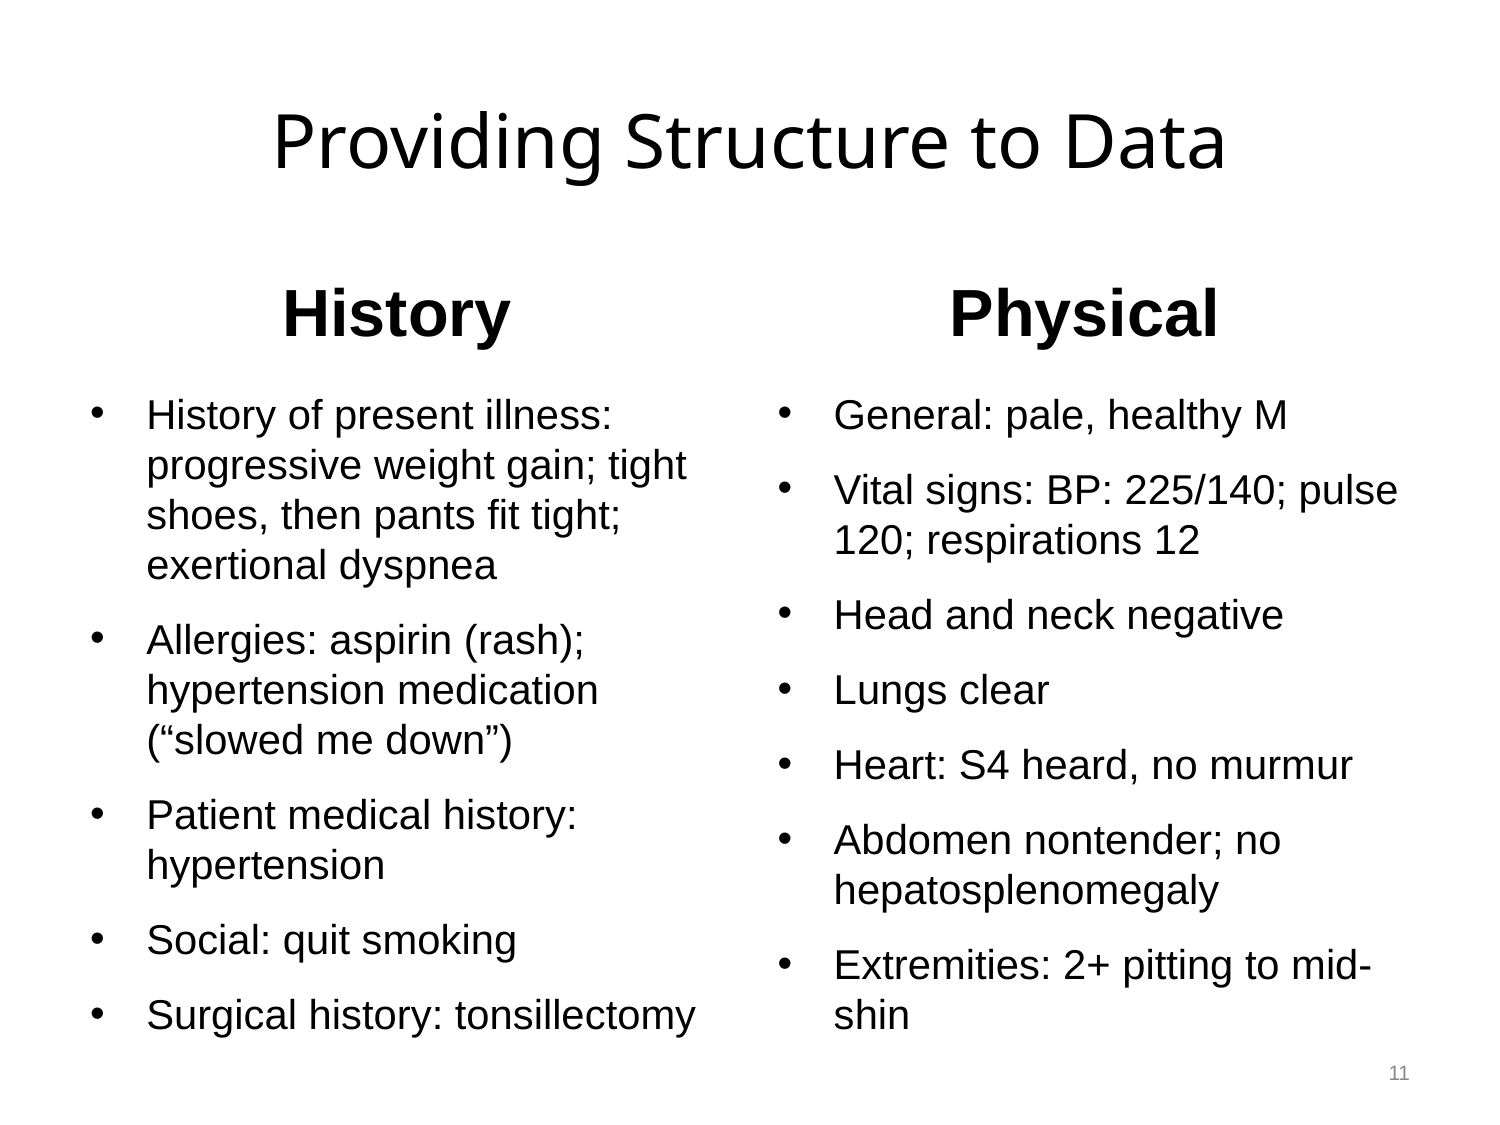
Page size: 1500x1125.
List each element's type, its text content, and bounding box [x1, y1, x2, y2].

list History History of present illness: progressive weight gain; tight shoes, then pants fit tight; exertional dyspnea Allergies: aspirin (rash); hypertension medication (“slowed me down”) Patient medical history: hypertension Social: quit smoking Surgical history: tonsillectomy [75, 262, 738, 1013]
slide_number 11 [1341, 1027, 1425, 1118]
list Physical General: pale, healthy M Vital signs: BP: 225/140; pulse 120; respirations 12 Head and neck negative Lungs clear Heart: S4 heard, no murmur Abdomen nontender; no hepatosplenomegaly Extremities: 2+ pitting to mid-shin [762, 262, 1426, 1013]
title Providing Structure to Data [75, 45, 1425, 233]
